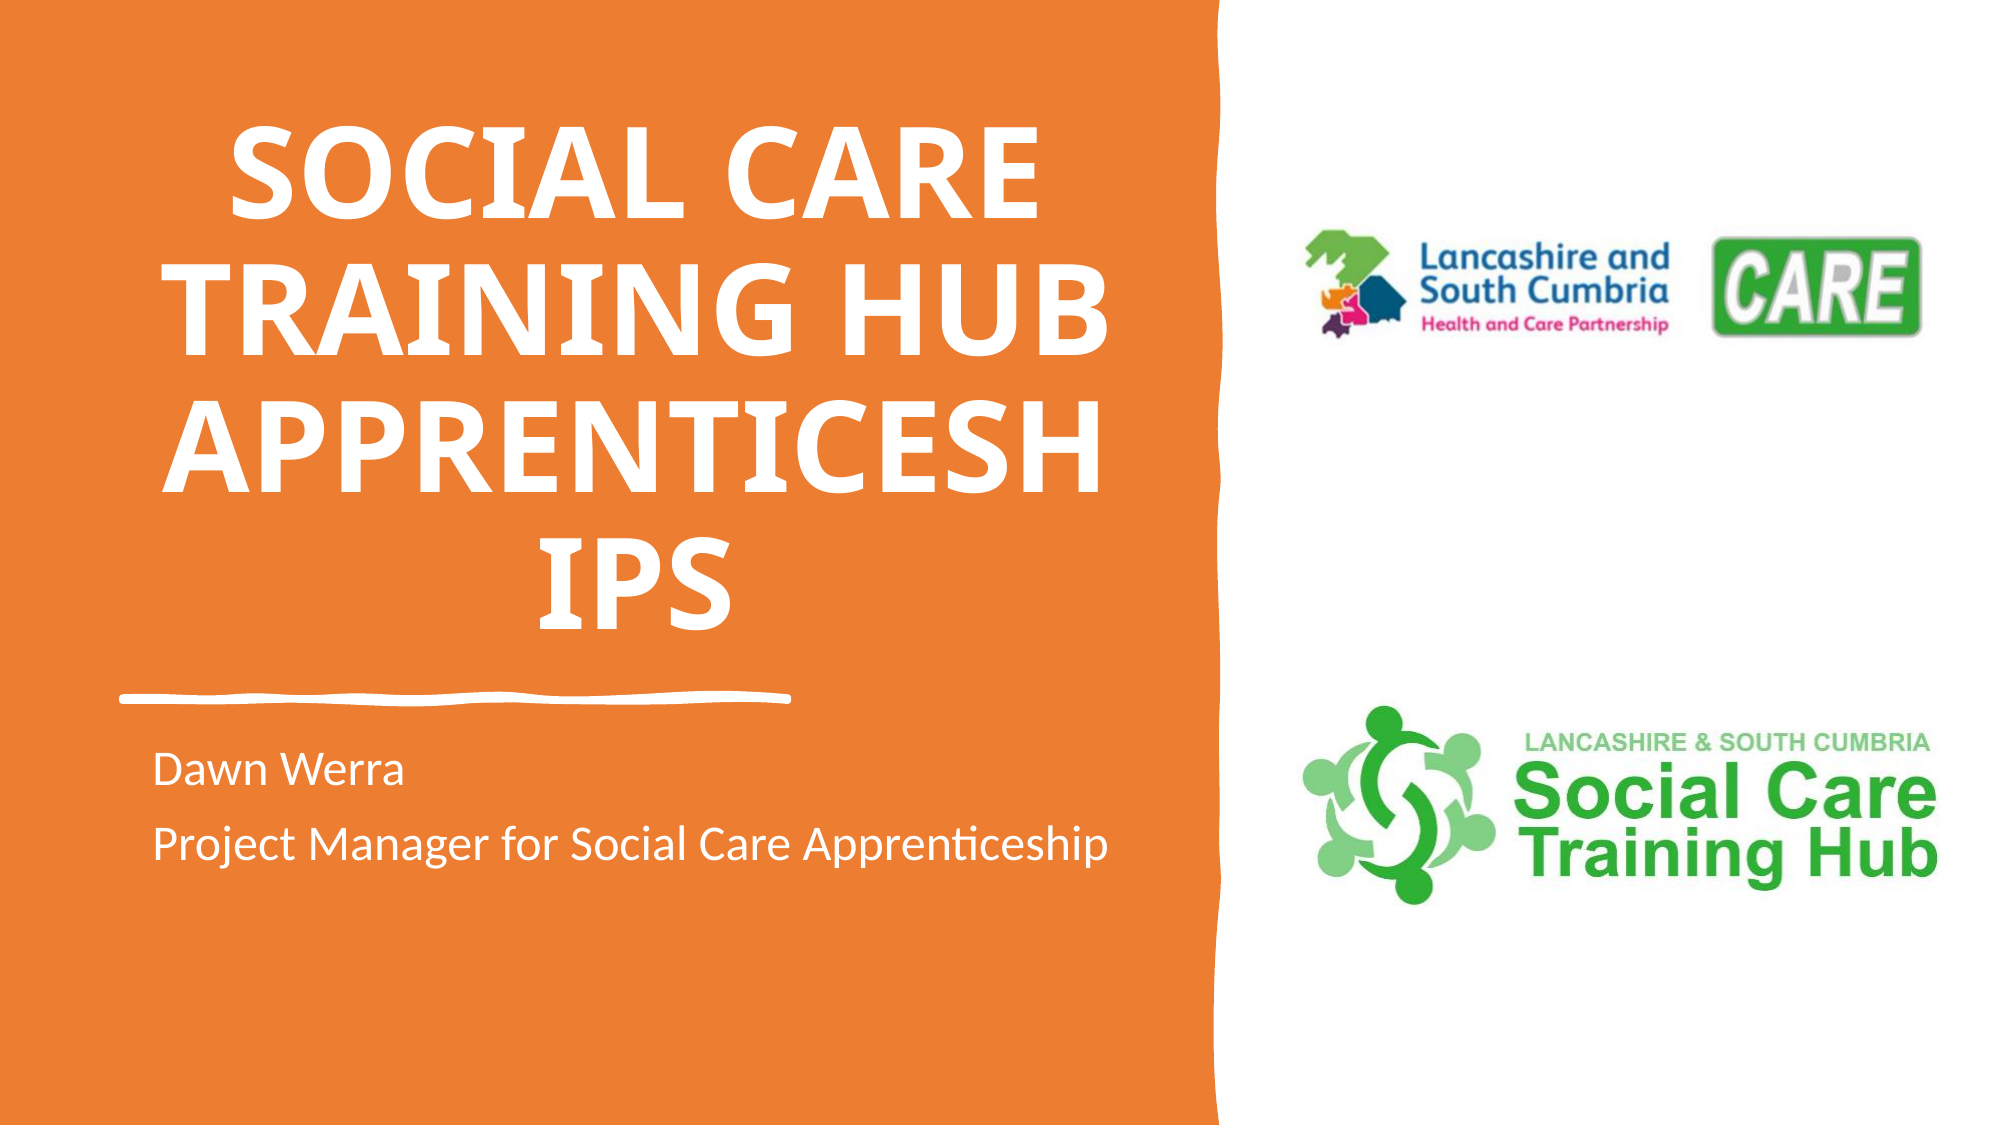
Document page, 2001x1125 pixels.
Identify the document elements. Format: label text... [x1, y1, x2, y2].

picture [1297, 177, 1943, 392]
text_box [0, 0, 1224, 1125]
title SOCIAL CARE TRAINING HUB APPRENTICESHIPS [137, 79, 1136, 665]
picture [1297, 698, 1943, 911]
text_box [1215, 0, 2000, 1125]
subtitle Dawn Werra Project Manager for Social Care Apprenticeship [137, 734, 1136, 993]
text_box [121, 693, 789, 705]
